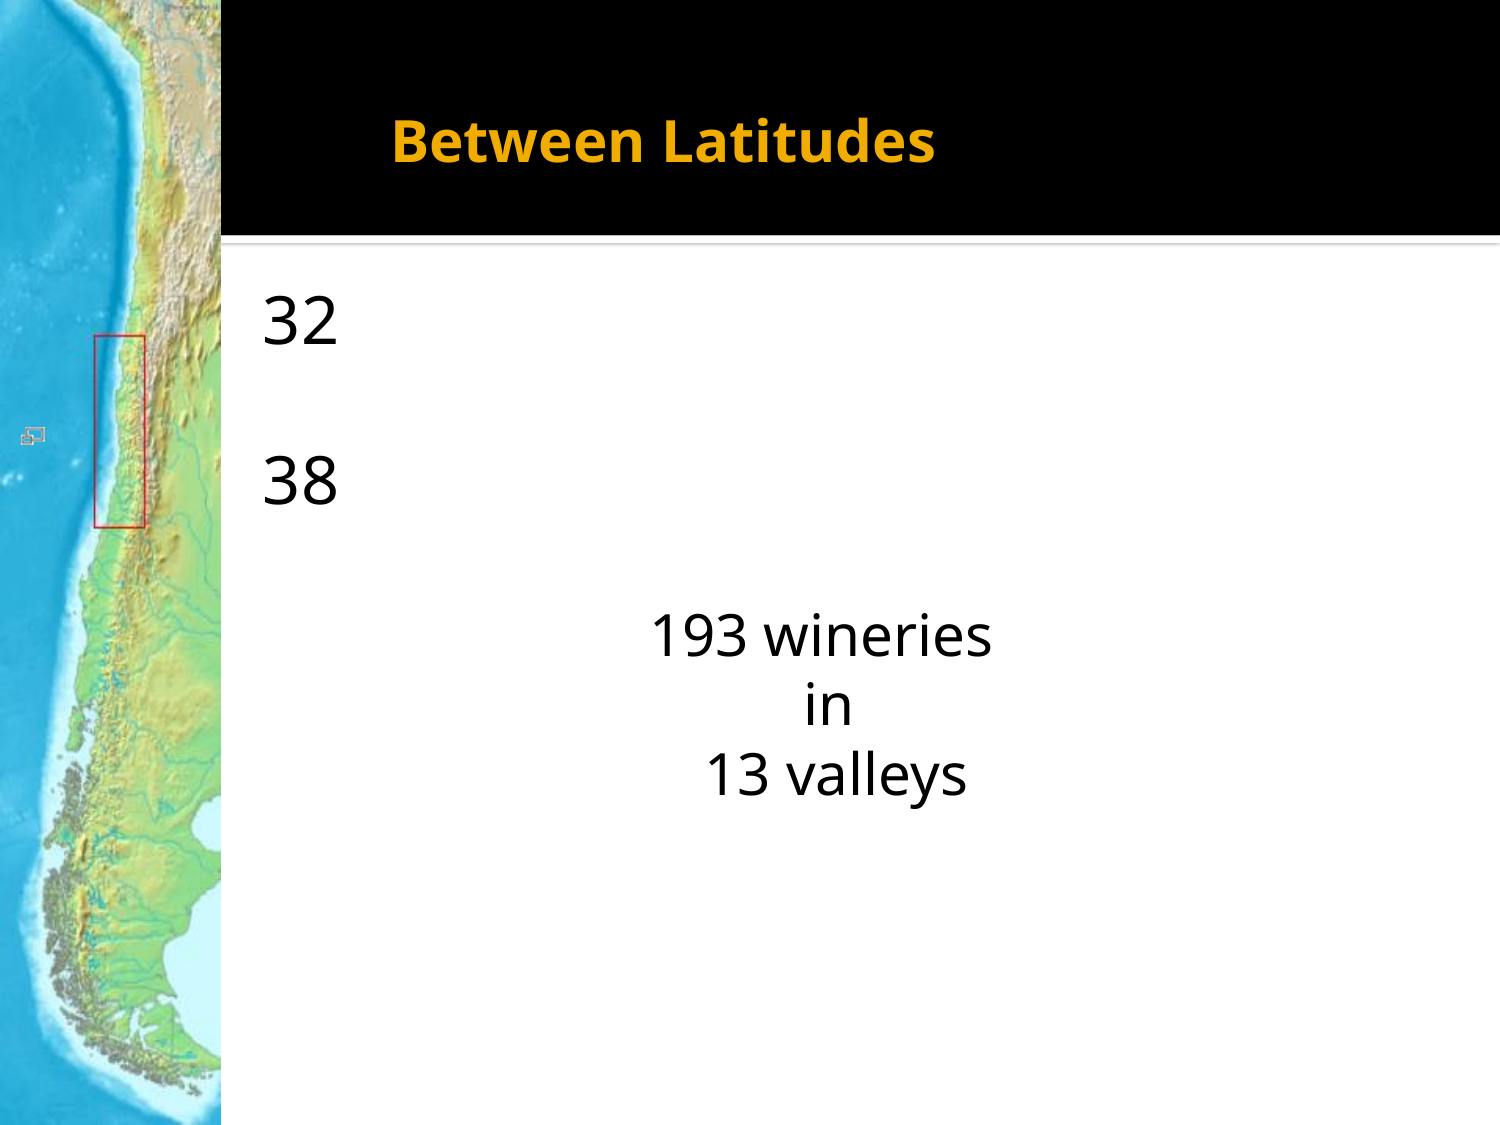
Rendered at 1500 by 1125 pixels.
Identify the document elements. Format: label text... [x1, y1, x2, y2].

title Between Latitudes [375, 45, 1425, 233]
list 32 38 193 wineries in 13 valleys [234, 262, 1425, 1006]
picture [0, 0, 221, 1125]
